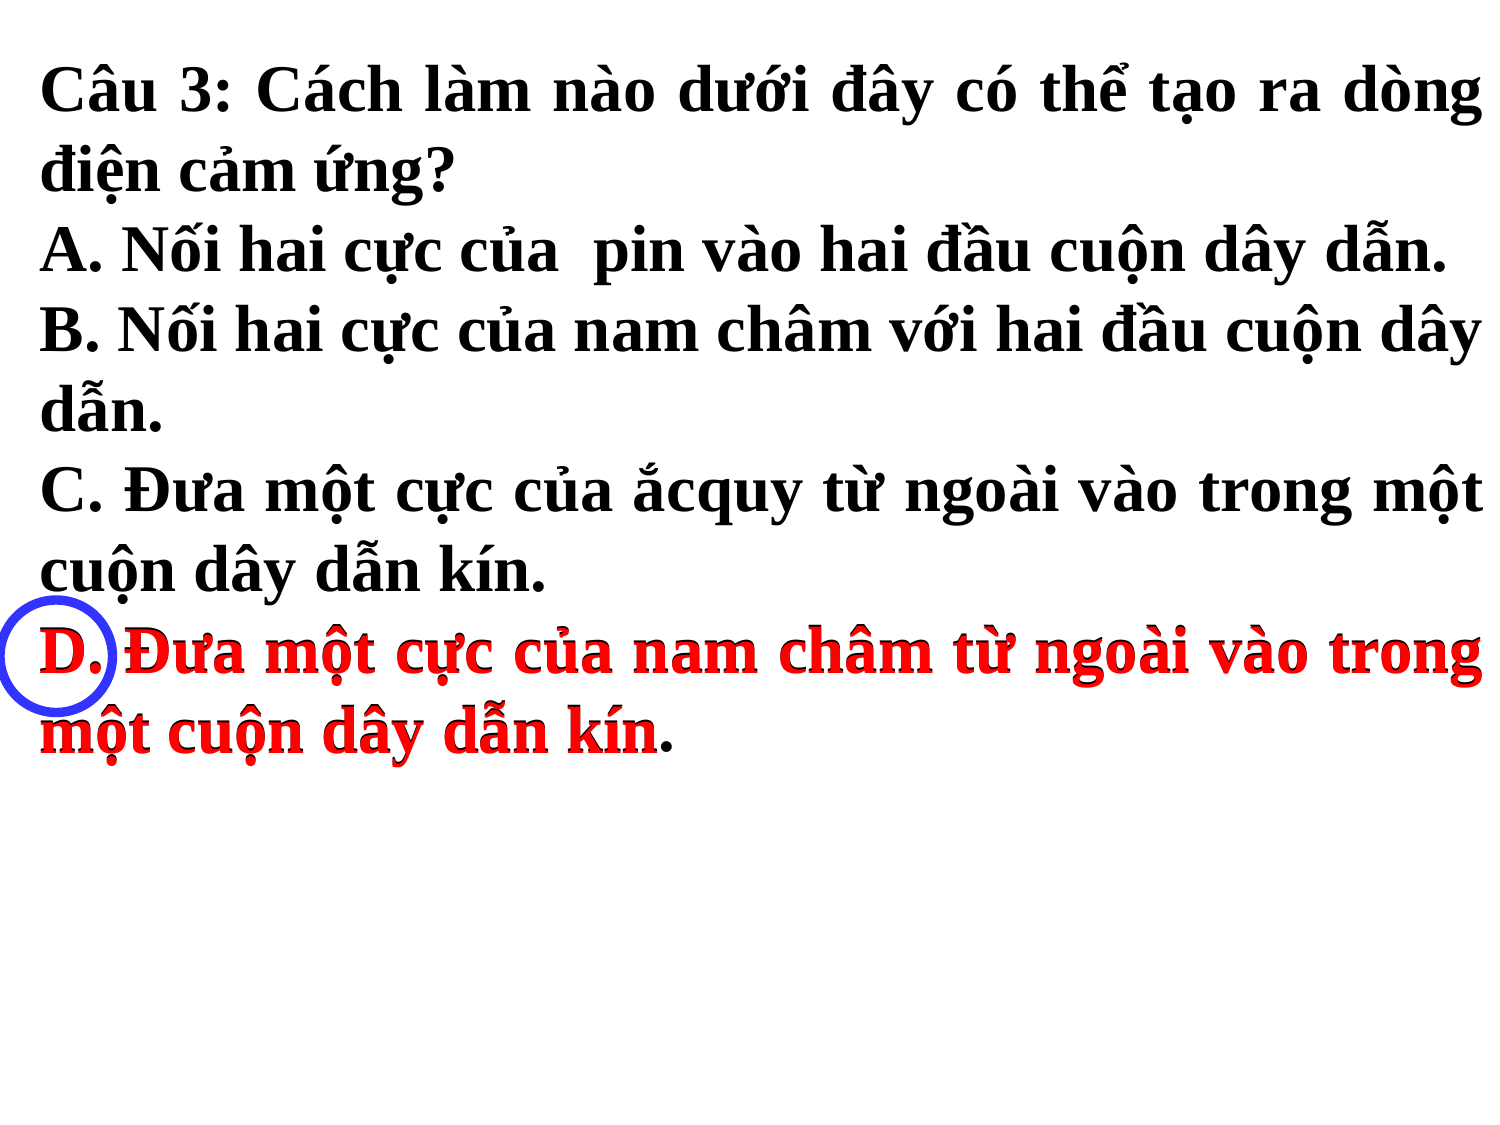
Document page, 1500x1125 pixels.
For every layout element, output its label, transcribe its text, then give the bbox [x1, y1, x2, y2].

text_box [0, 597, 115, 715]
text_box D. Đưa một cực của nam châm từ ngoài vào trong một cuộn dây dẫn kín [24, 599, 1500, 775]
text_box Câu 3: Cách làm nào dưới đây có thể tạo ra dòng điện cảm ứng? A. Nối hai cực của pin vào hai đầu cuộn dây dẫn. B. Nối hai cực của nam châm với hai đầu cuộn dây dẫn. C. Đưa một cực của ắcquy từ ngoài vào trong một cuộn dây dẫn kín. D. Đưa một cực của nam châm từ ngoài vào trong một cuộn dây dẫn kín. [24, 37, 1500, 599]
